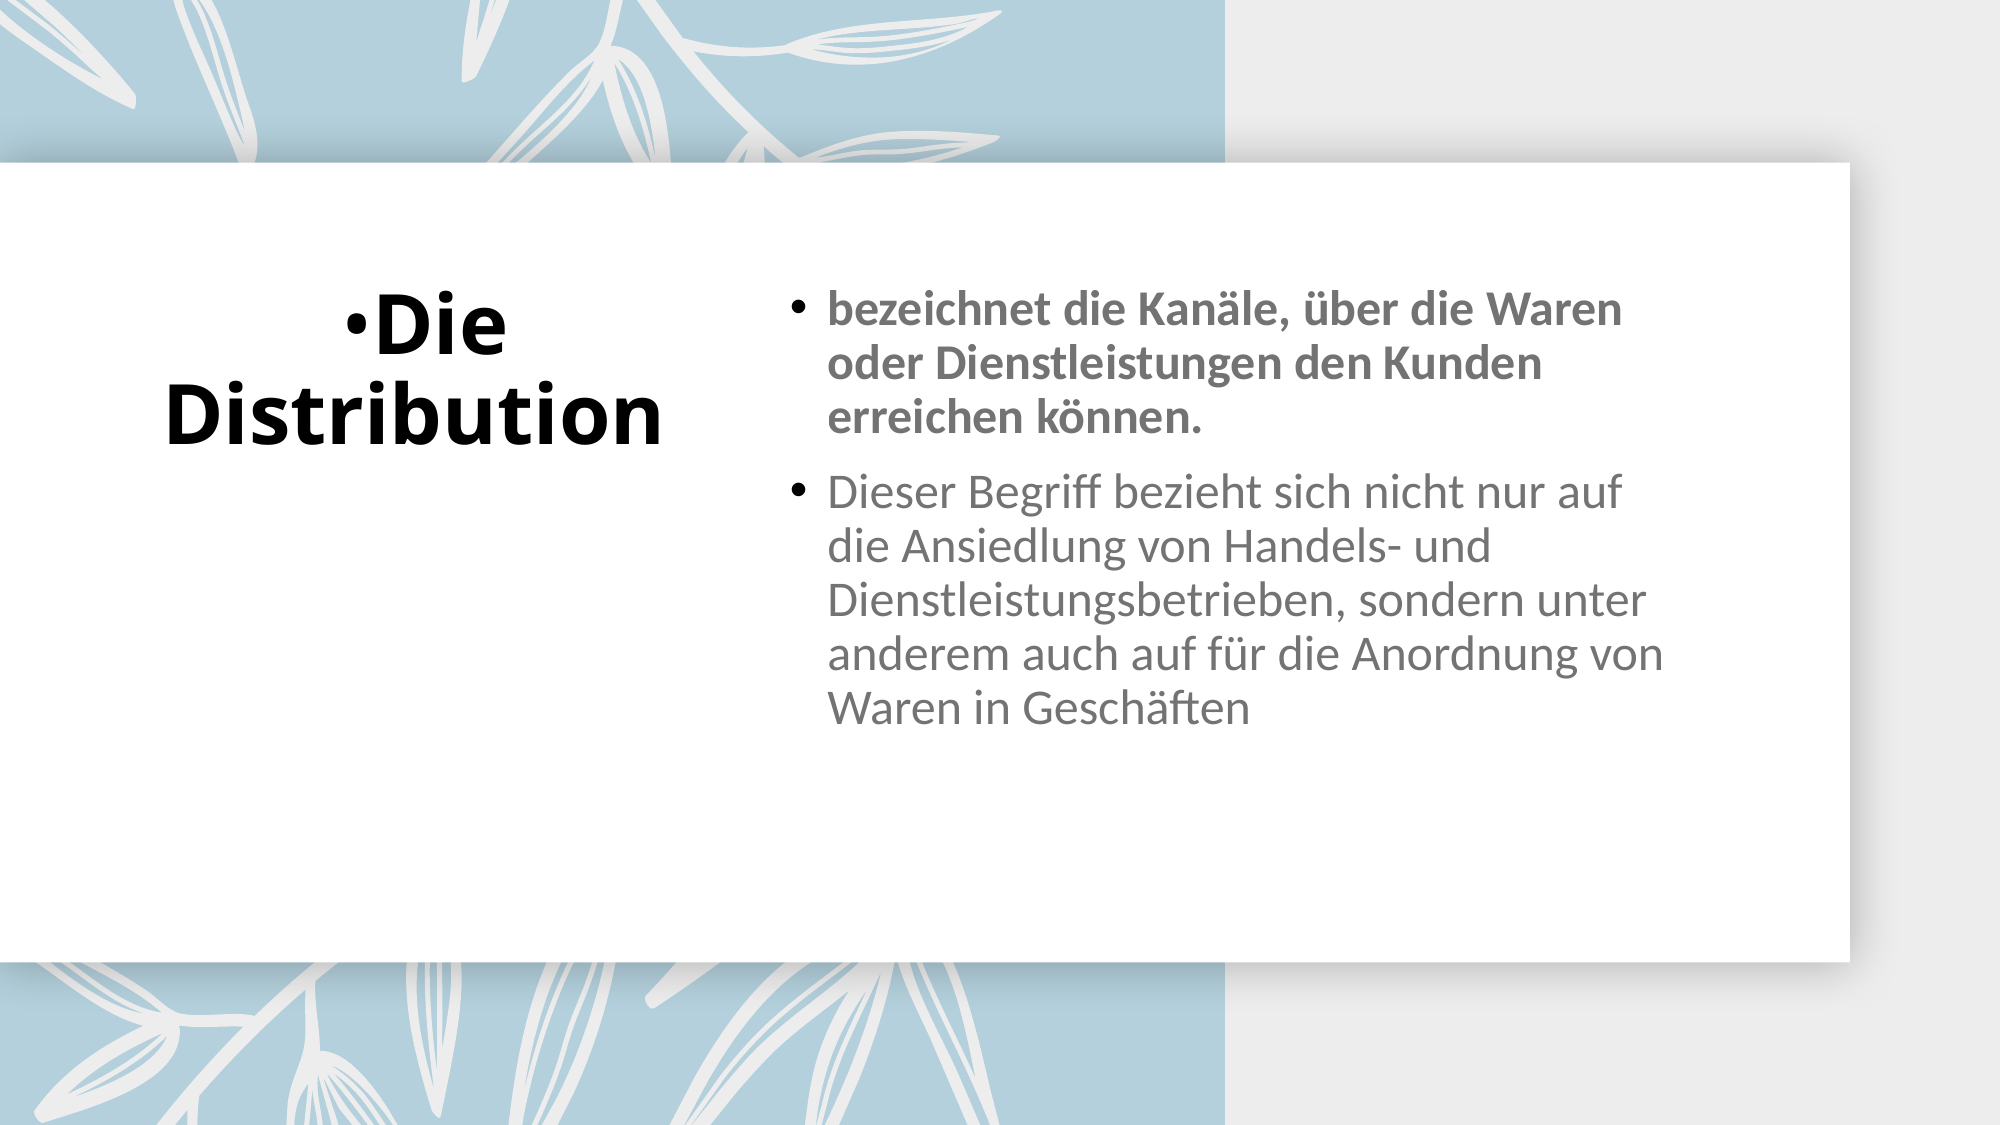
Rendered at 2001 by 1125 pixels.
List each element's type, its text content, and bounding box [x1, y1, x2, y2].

text_box [1225, 161, 1851, 964]
text_box [1225, 0, 2000, 1125]
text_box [0, 0, 1225, 1125]
list bezeichnet die Kanäle, über die Waren oder Dienstleistungen den Kunden erreichen können. Dieser Begriff bezieht sich nicht nur auf die Ansiedlung von Handels- und Dienstleistungsbetrieben, sondern unter anderem auch auf für die Anordnung von Waren in Geschäften [1225, 275, 1700, 850]
